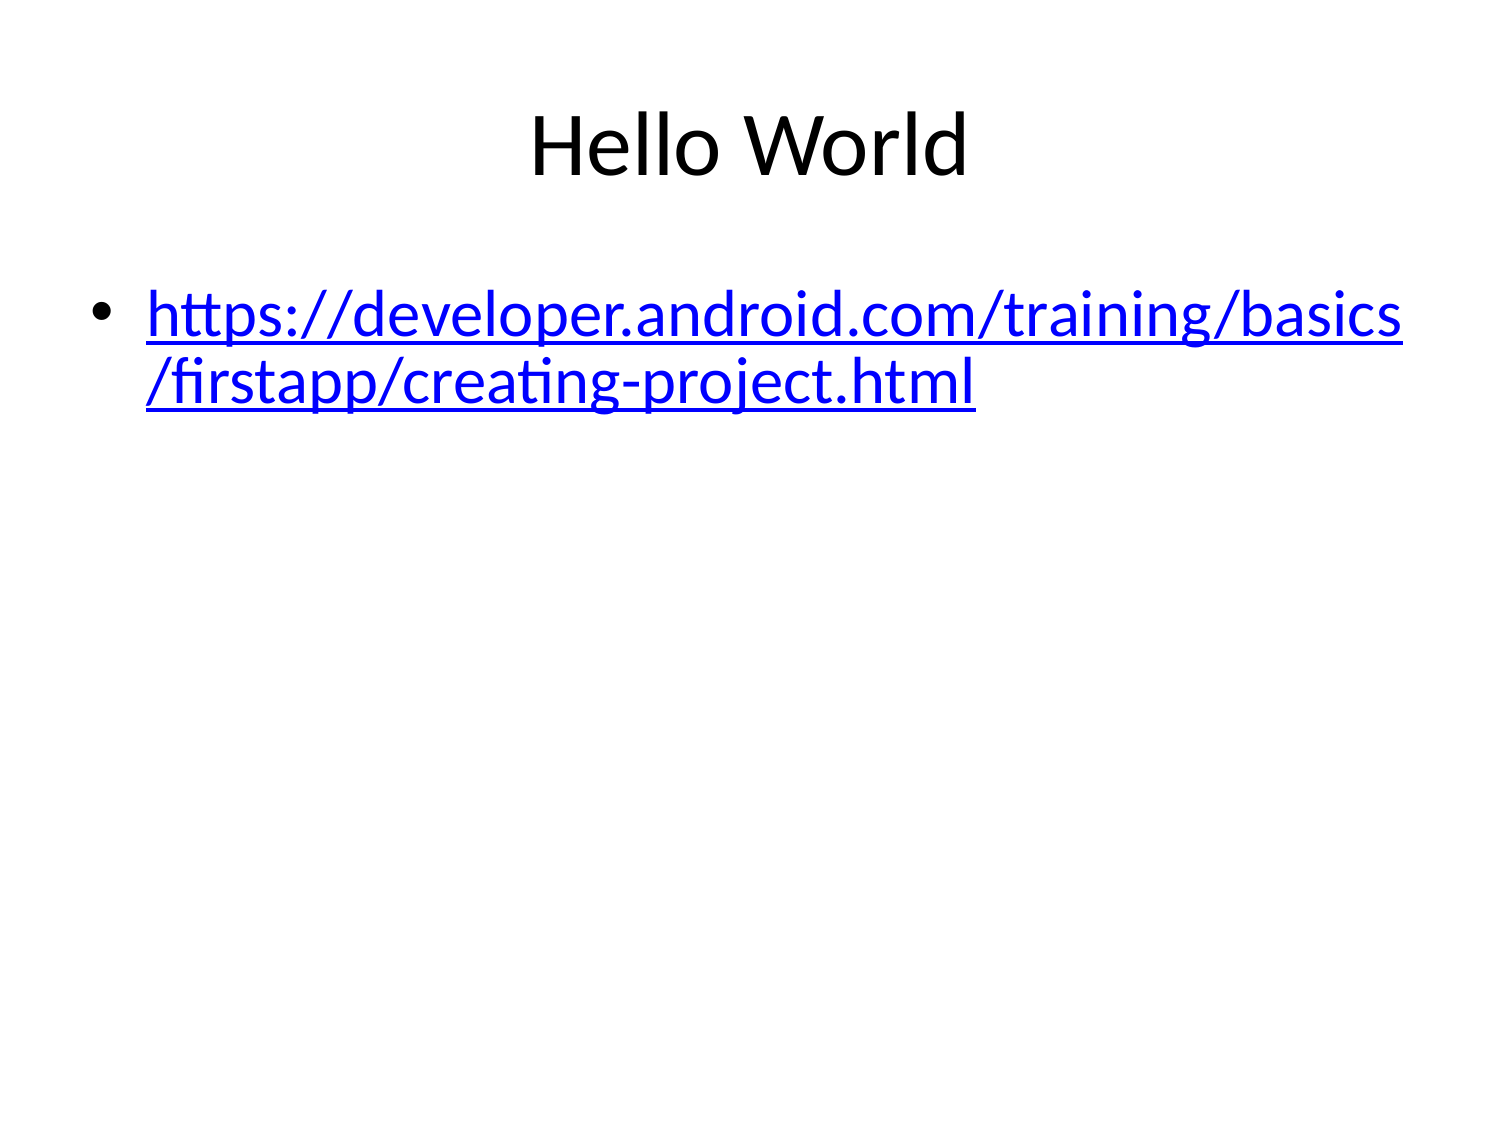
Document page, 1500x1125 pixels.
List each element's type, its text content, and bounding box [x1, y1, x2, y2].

list https://developer.android.com/training/basics/firstapp/creating-project.html [75, 262, 1425, 1005]
title Hello World [75, 45, 1425, 233]
